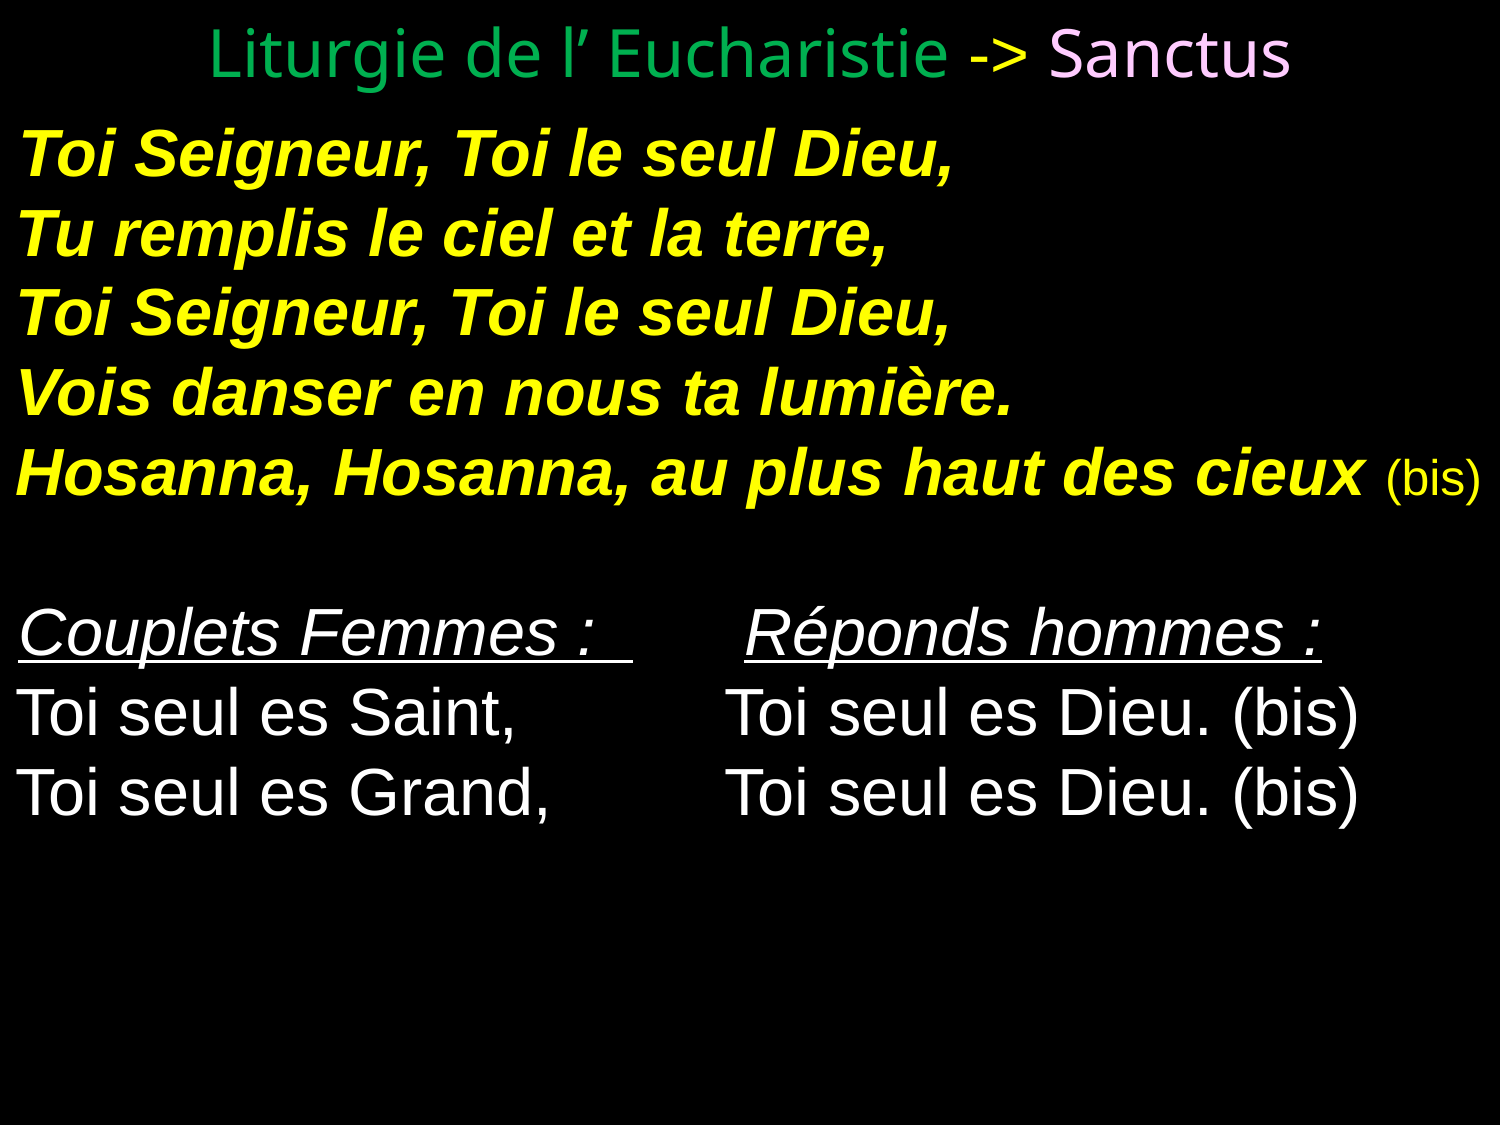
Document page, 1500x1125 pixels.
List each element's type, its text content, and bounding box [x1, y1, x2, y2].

title Liturgie de l’ Eucharistie -> Sanctus [0, 0, 1500, 101]
list Toi Seigneur, Toi le seul Dieu, Tu remplis le ciel et la terre, Toi Seigneur, Toi le seul Dieu, Vois danser en nous ta lumière. Hosanna, Hosanna, au plus haut des cieux (bis) Couplets Femmes : Réponds hommes : Toi seul es Saint, Toi seul es Dieu. (bis) Toi seul es Grand, Toi seul es Dieu. (bis) [0, 101, 1500, 1125]
